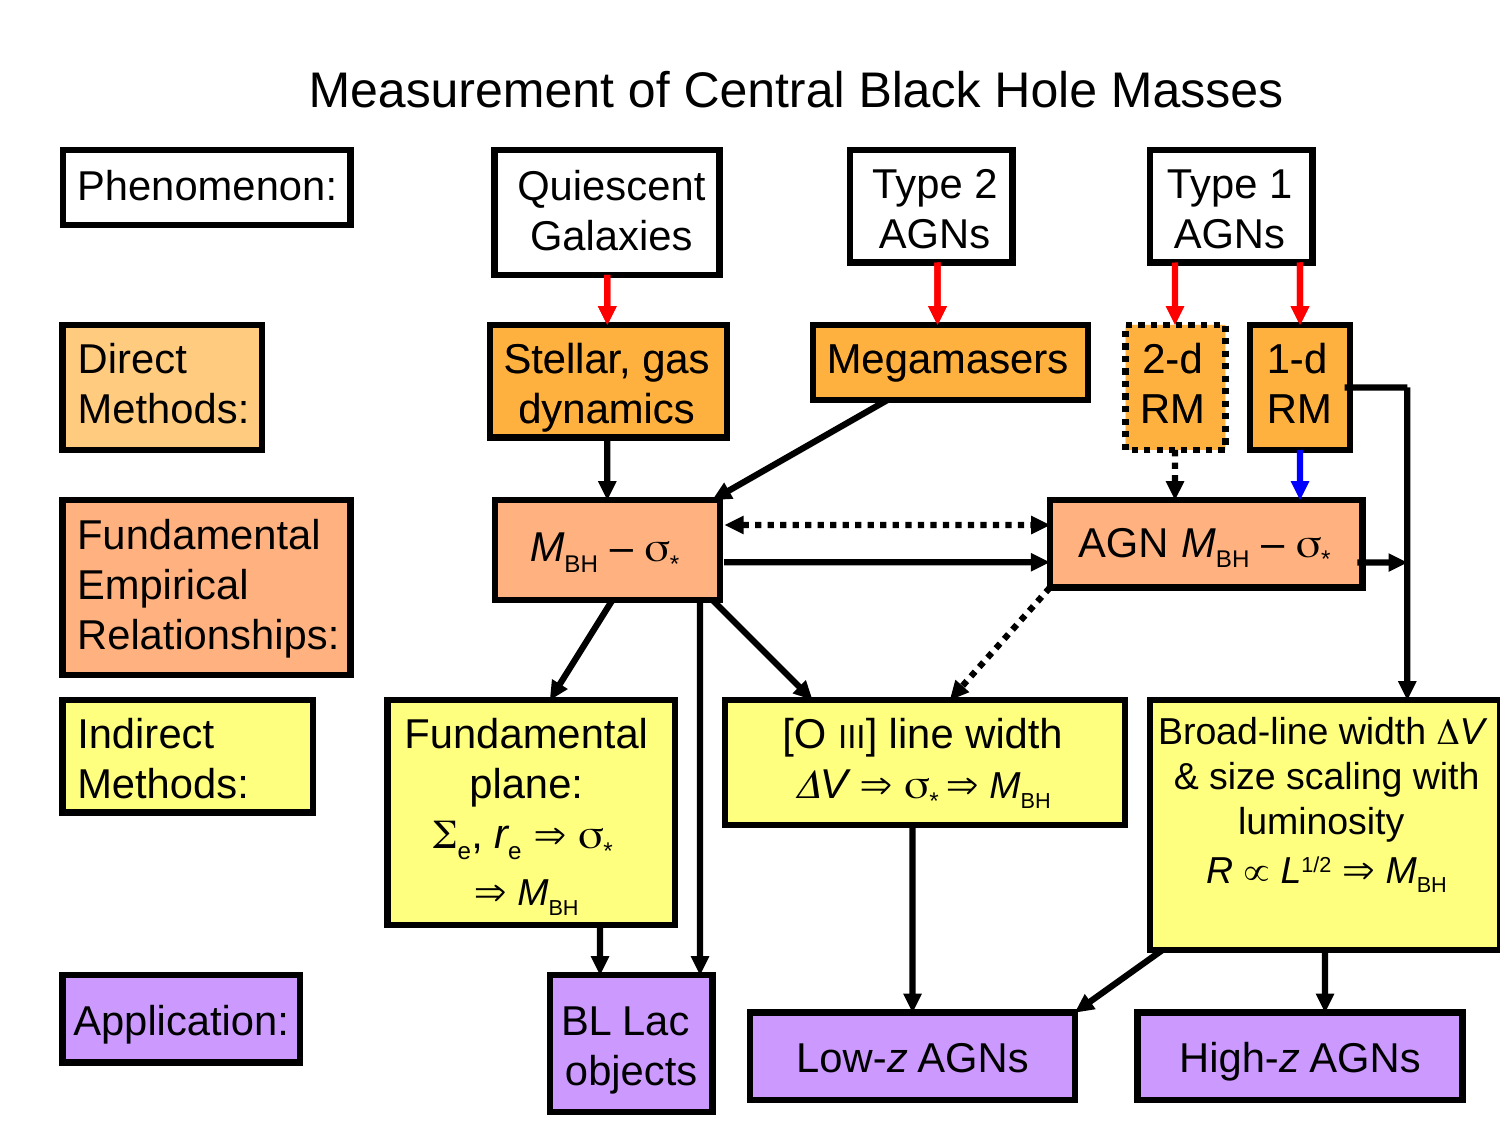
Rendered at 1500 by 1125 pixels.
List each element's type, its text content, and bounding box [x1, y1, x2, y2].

text_box Application: [62, 974, 300, 1063]
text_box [62, 149, 1313, 262]
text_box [1163, 949, 1463, 1100]
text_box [62, 699, 313, 816]
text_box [1142, 387, 1500, 950]
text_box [62, 262, 1350, 399]
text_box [712, 587, 1125, 825]
text_box Measurement of Central Black Hole Masses [293, 49, 1299, 125]
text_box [387, 599, 549, 925]
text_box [749, 824, 1163, 1100]
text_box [549, 599, 713, 1113]
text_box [62, 399, 1142, 675]
